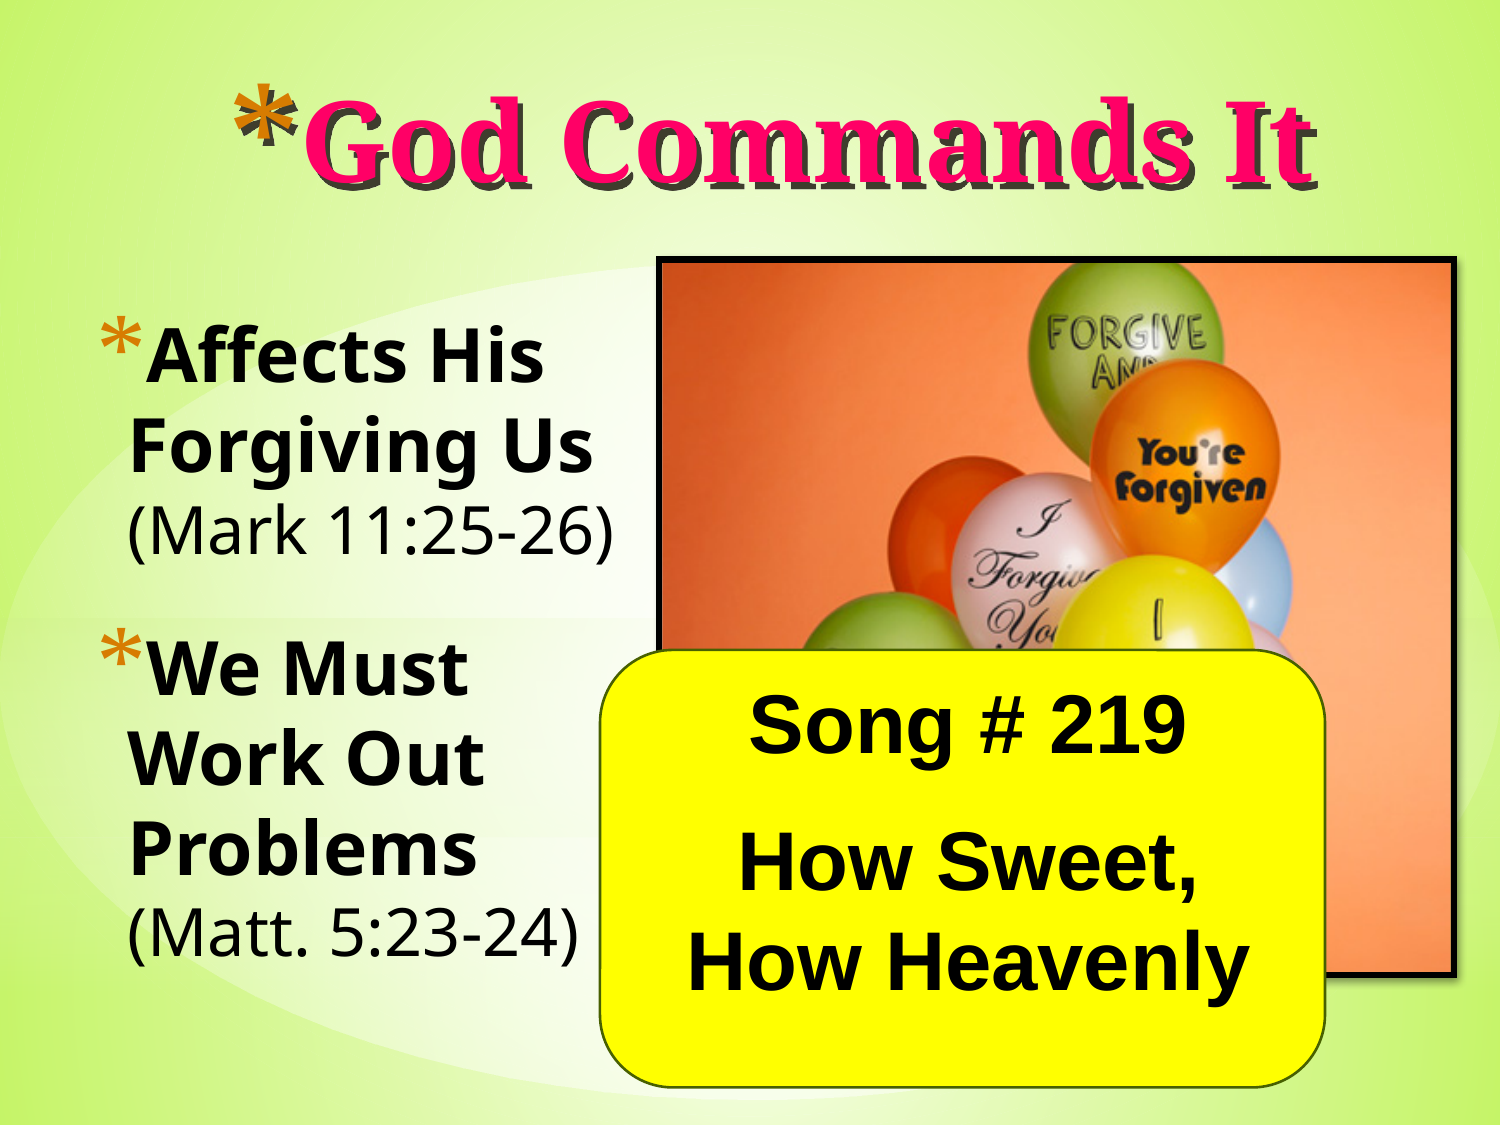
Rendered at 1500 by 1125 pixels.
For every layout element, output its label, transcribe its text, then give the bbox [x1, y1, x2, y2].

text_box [599, 649, 1326, 1088]
title God Commands It [156, 62, 1388, 250]
picture [662, 262, 1451, 973]
list Affects His Forgiving Us (Mark 11:25-26) We Must Work Out Problems (Matt. 5:23-24) [75, 299, 656, 1005]
